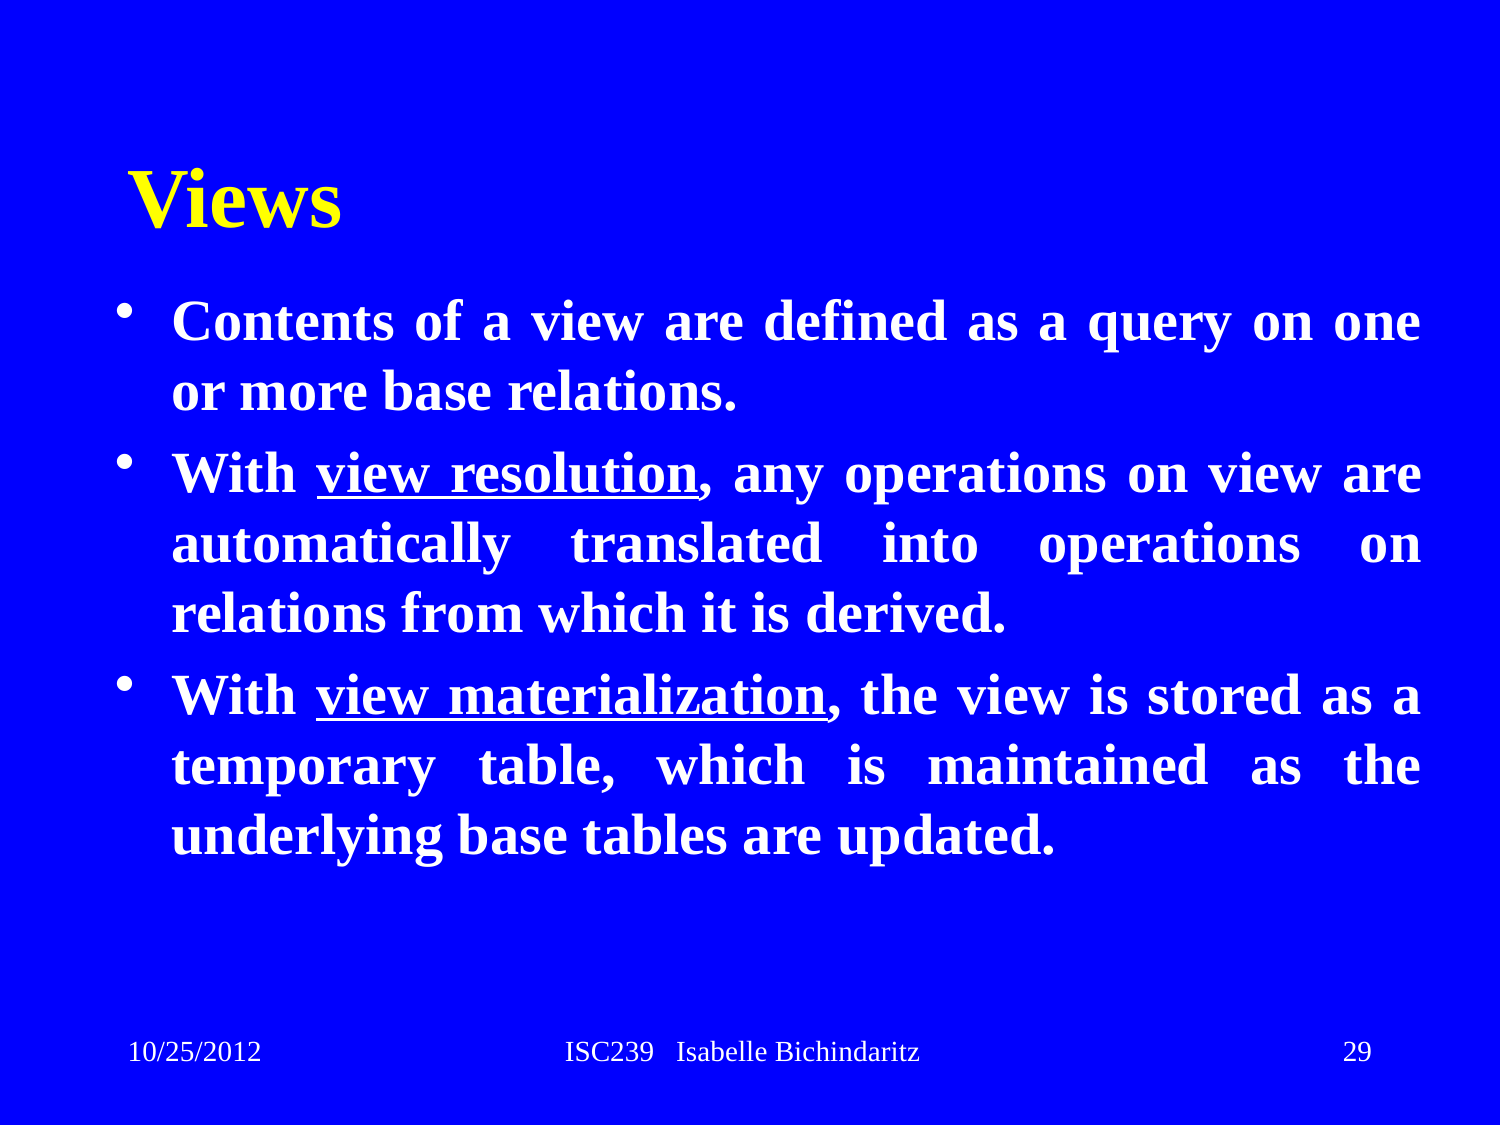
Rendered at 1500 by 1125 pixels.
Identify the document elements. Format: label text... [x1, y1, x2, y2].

title Views [112, 99, 1388, 274]
slide_number 29 [1074, 1024, 1388, 1101]
footer ISC239 Isabelle Bichindaritz [512, 1024, 988, 1101]
list Contents of a view are defined as a query on one or more base relations. With view resolution, any operations on view are automatically translated into operations on relations from which it is derived. With view materialization, the view is stored as a temporary table, which is maintained as the underlying base tables are updated. [99, 274, 1438, 951]
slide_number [112, 1024, 426, 1101]
